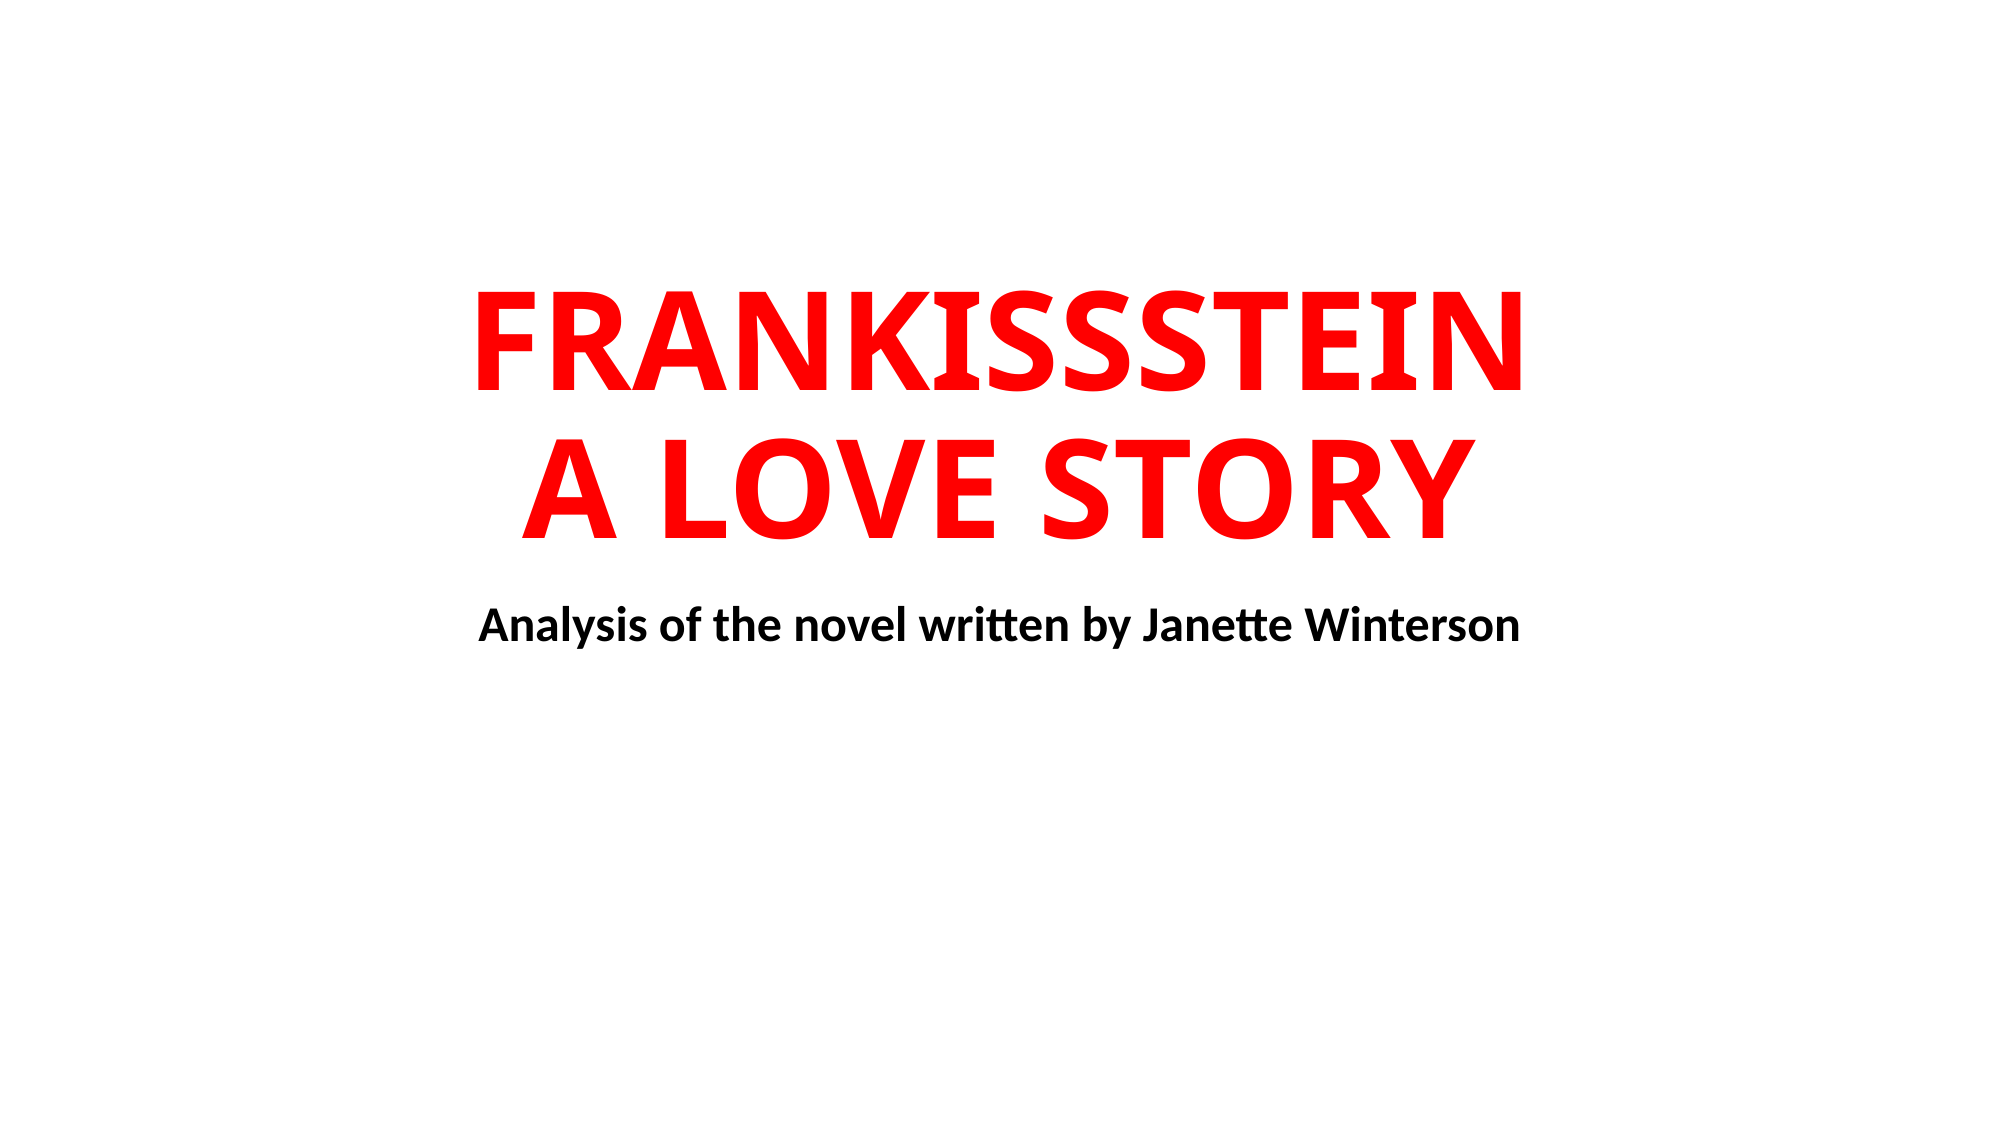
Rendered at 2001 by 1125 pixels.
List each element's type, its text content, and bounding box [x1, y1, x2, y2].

title FRANKISSSTEIN A LOVE STORY [249, 184, 1750, 576]
subtitle Analysis of the novel written by Janette Winterson [249, 590, 1750, 863]
